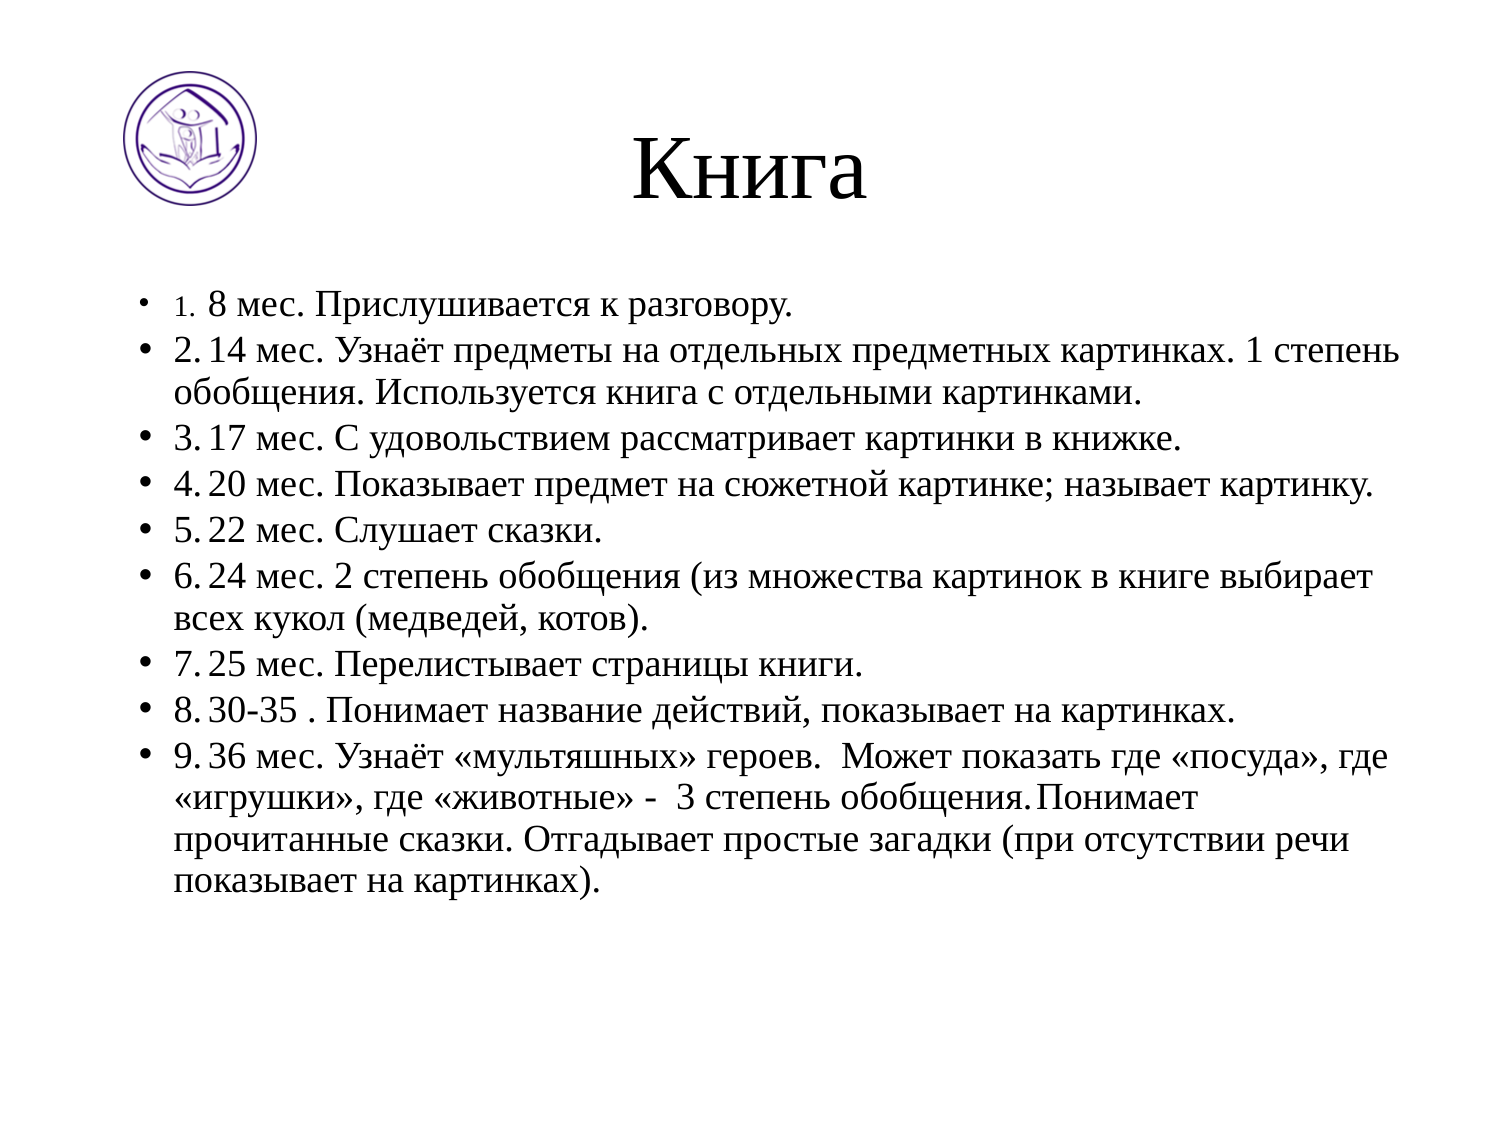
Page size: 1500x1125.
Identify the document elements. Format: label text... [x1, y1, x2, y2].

picture [123, 71, 257, 206]
title Книга [103, 59, 1397, 278]
list 1. 8 мес. Прислушивается к разговору. 2. 14 мес. Узнаёт предметы на отдельных предметных картинках. 1 степень обобщения. Используется книга с отдельными картинками. 3. 17 мес. С удовольствием рассматривает картинки в книжке. 4. 20 мес. Показывает предмет на сюжетной картинке; называет картинку. 5. 22 мес. Слушает сказки. 6. 24 мес. 2 степень обобщения (из множества картинок в книге выбирает всех кукол (медведей, котов). 7. 25 мес. Перелистывает страницы книги. 8. 30-35 . Понимает название действий, показывает на картинках. 9. 36 мес. Узнаёт «мультяшных» героев. Может показать где «посуда», где «игрушки», где «животные» - 3 степень обобщения. Понимает прочитанные сказки. Отгадывает простые загадки (при отсутствии речи показывает на картинках). [123, 255, 1418, 970]
